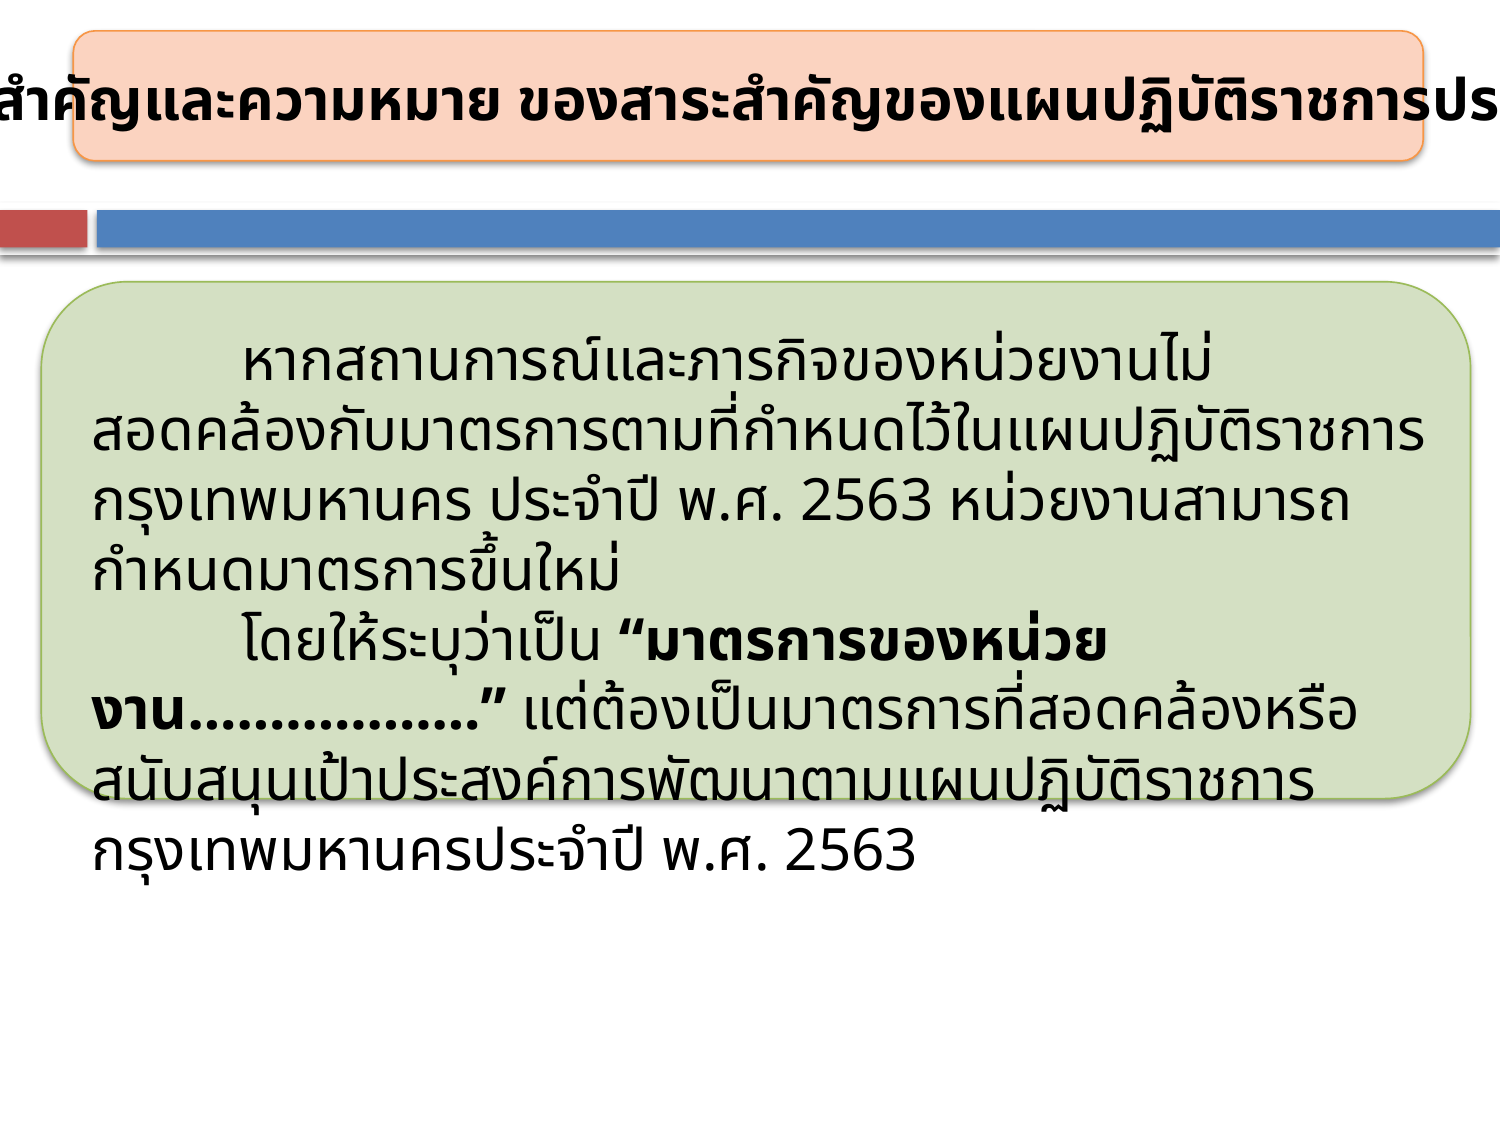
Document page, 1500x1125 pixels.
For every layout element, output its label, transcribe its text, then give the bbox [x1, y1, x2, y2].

text_box [40, 280, 1472, 783]
text_box [72, 30, 1425, 54]
text_box 2. คำสำคัญและความหมาย ของสาระสำคัญของแผนปฏิบัติราชการประจำปี [0, 54, 1500, 280]
text_box หากสถานการณ์และภารกิจของหน่วยงานไม่สอดคล้องกับมาตรการตามที่กำหนดไว้ในแผนปฏิบัติราชการกรุงเทพมหานคร ประจำปี พ.ศ. 2563 หน่วยงานสามารถกำหนดมาตรการขึ้นใหม่ โดยให้ระบุว่าเป็น “มาตรการของหน่วยงาน………………” แต่ต้องเป็นมาตรการที่สอดคล้องหรือสนับสนุนเป้าประสงค์การพัฒนาตามแผนปฏิบัติราชการกรุงเทพมหานครประจำปี พ.ศ. 2563 [76, 314, 1447, 959]
